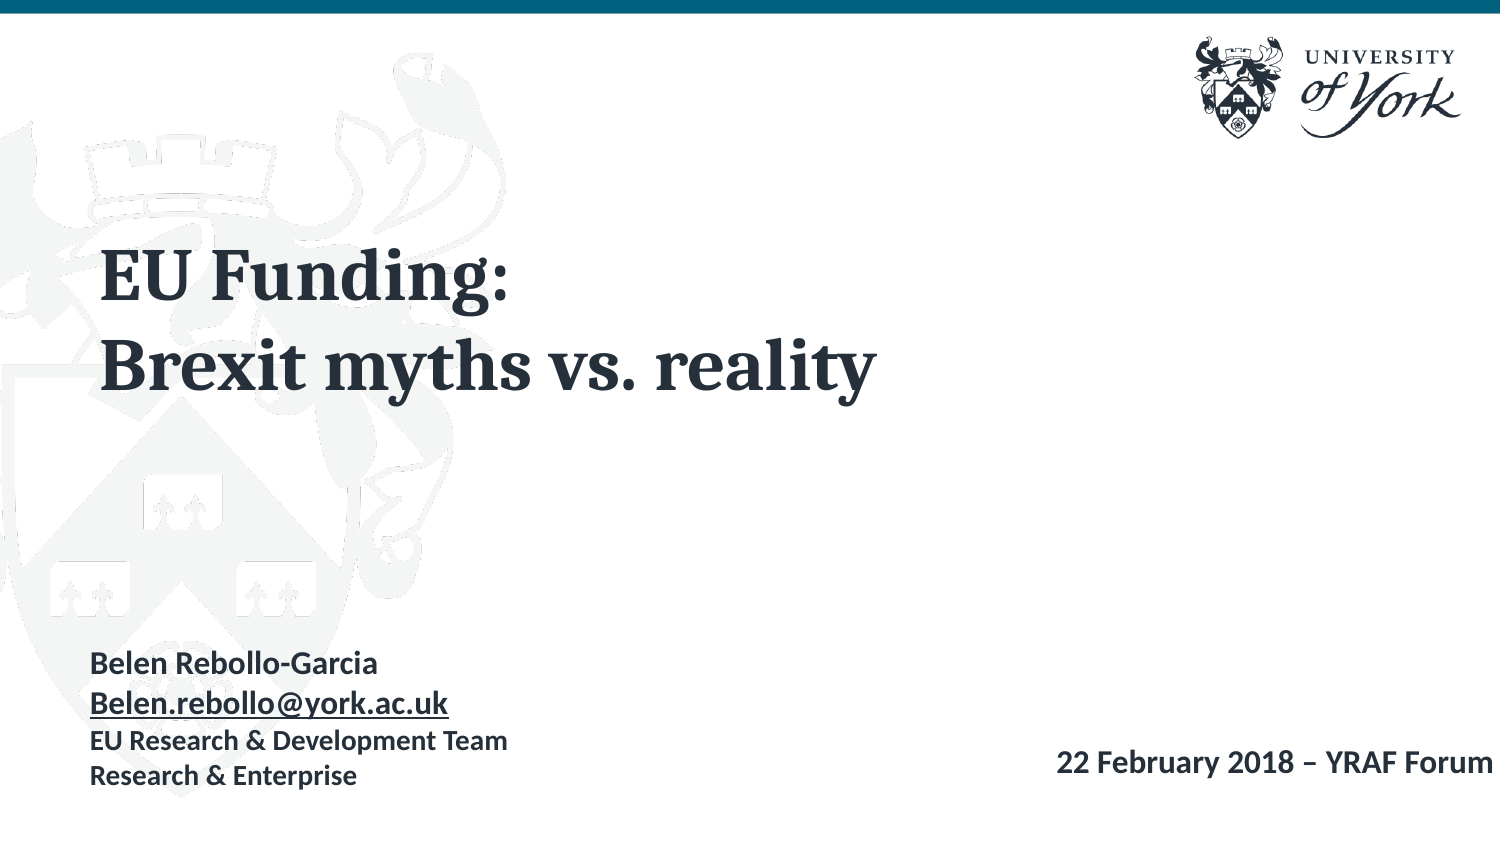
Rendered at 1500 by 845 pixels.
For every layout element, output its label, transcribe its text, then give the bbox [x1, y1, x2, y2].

title EU Funding: Brexit myths vs. reality [86, 242, 1437, 469]
text_box Belen Rebollo-Garcia Belen.rebollo@york.ac.uk EU Research & Development Team Research & Enterprise [75, 634, 730, 799]
text_box 22 February 2018 – YRAF Forum [1041, 732, 1500, 788]
